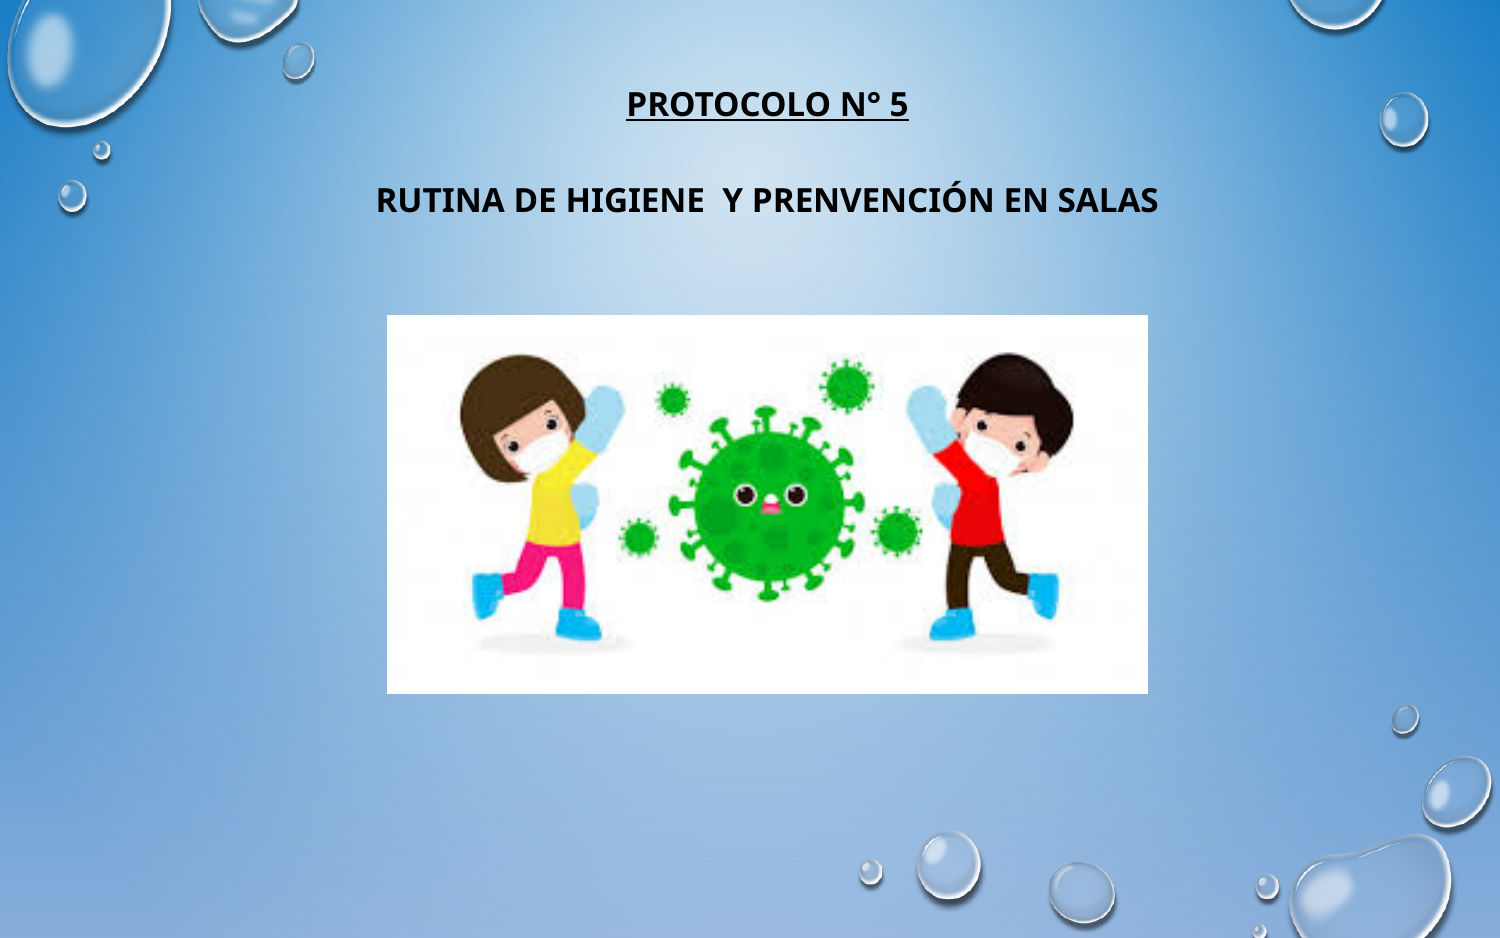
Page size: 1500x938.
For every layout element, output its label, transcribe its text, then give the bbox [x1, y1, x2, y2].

picture [0, 0, 1500, 938]
list PROTOCOLO N° 5 RUTINA DE HIGIENE Y PRENVENCIÓN EN SALAS [130, 67, 1406, 793]
